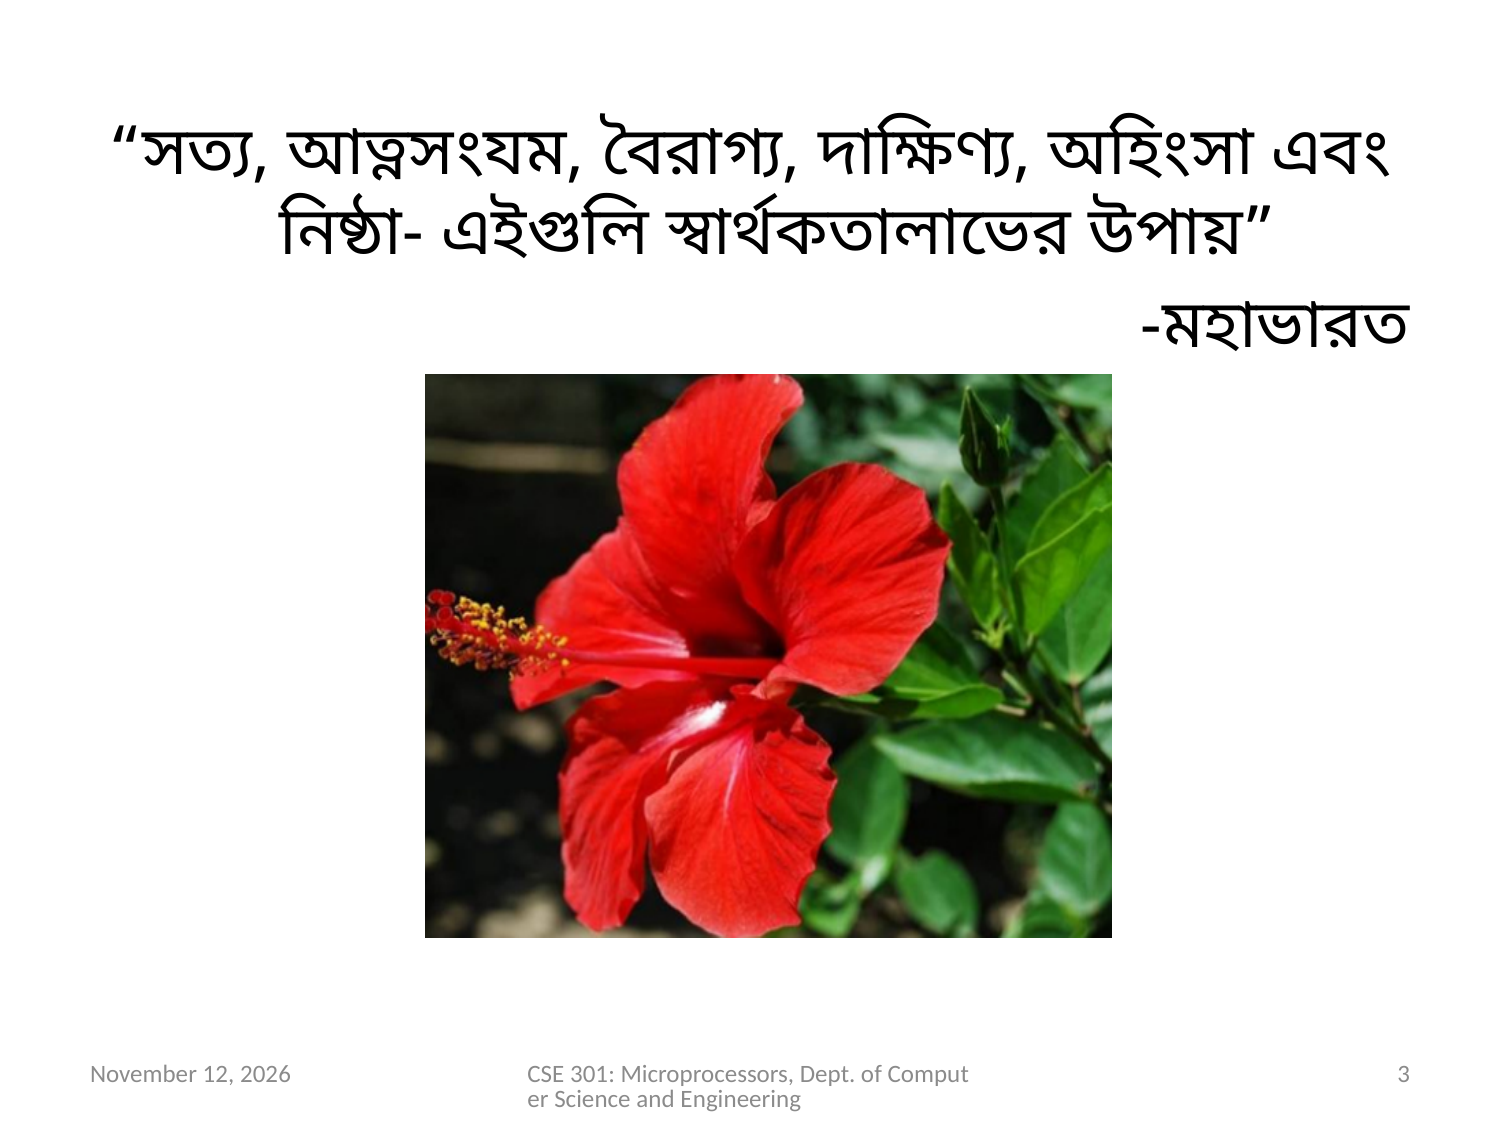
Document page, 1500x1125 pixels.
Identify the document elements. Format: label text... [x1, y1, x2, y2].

footer CSE 301: Microprocessors, Dept. of Computer Science and Engineering [512, 1042, 988, 1103]
picture [424, 374, 1112, 938]
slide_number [75, 1042, 425, 1103]
slide_number 3 [1074, 1042, 1425, 1103]
list “সত্য, আত্নসংযম, বৈরাগ্য, দাক্ষিণ্য, অহিংসা এবং নিষ্ঠা- এইগুলি স্বার্থকতালাভের উপায়” -মহাভারত [75, 99, 1425, 1005]
